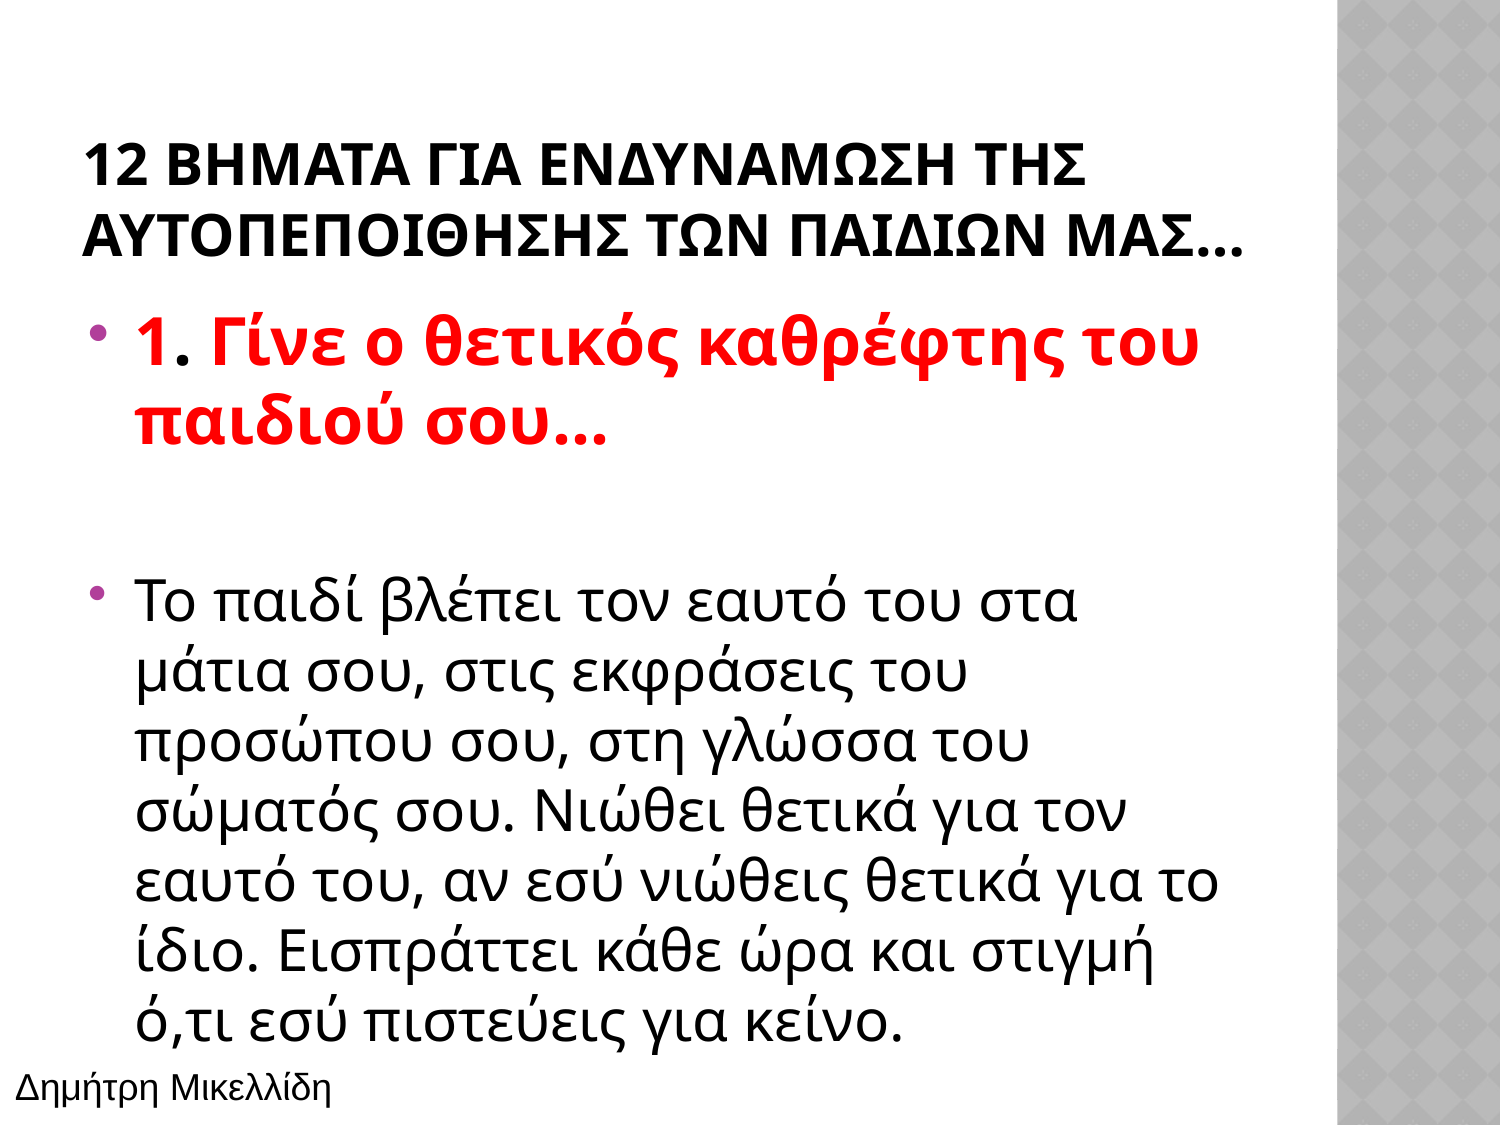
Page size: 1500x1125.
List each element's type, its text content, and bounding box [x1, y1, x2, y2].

text_box Δημήτρη Μικελλίδη [0, 1055, 349, 1116]
list 1. Γίνε ο θετικός καθρέφτης του παιδιού σου… Το παιδί βλέπει τον εαυτό του στα μάτια σου, στις εκφράσεις του προσώπου σου, στη γλώσσα του σώματός σου. Νιώθει θετικά για τον εαυτό του, αν εσύ νιώθεις θετικά για το ίδιο. Εισπράττει κάθε ώρα και στιγμή ό,τι εσύ πιστεύεις για κείνο. [75, 290, 1263, 1060]
title 12 βηματα για ενδυναμωση τηΣ αυτοπεποιθησησ των παιδιων μαΣ… [75, 78, 1263, 290]
